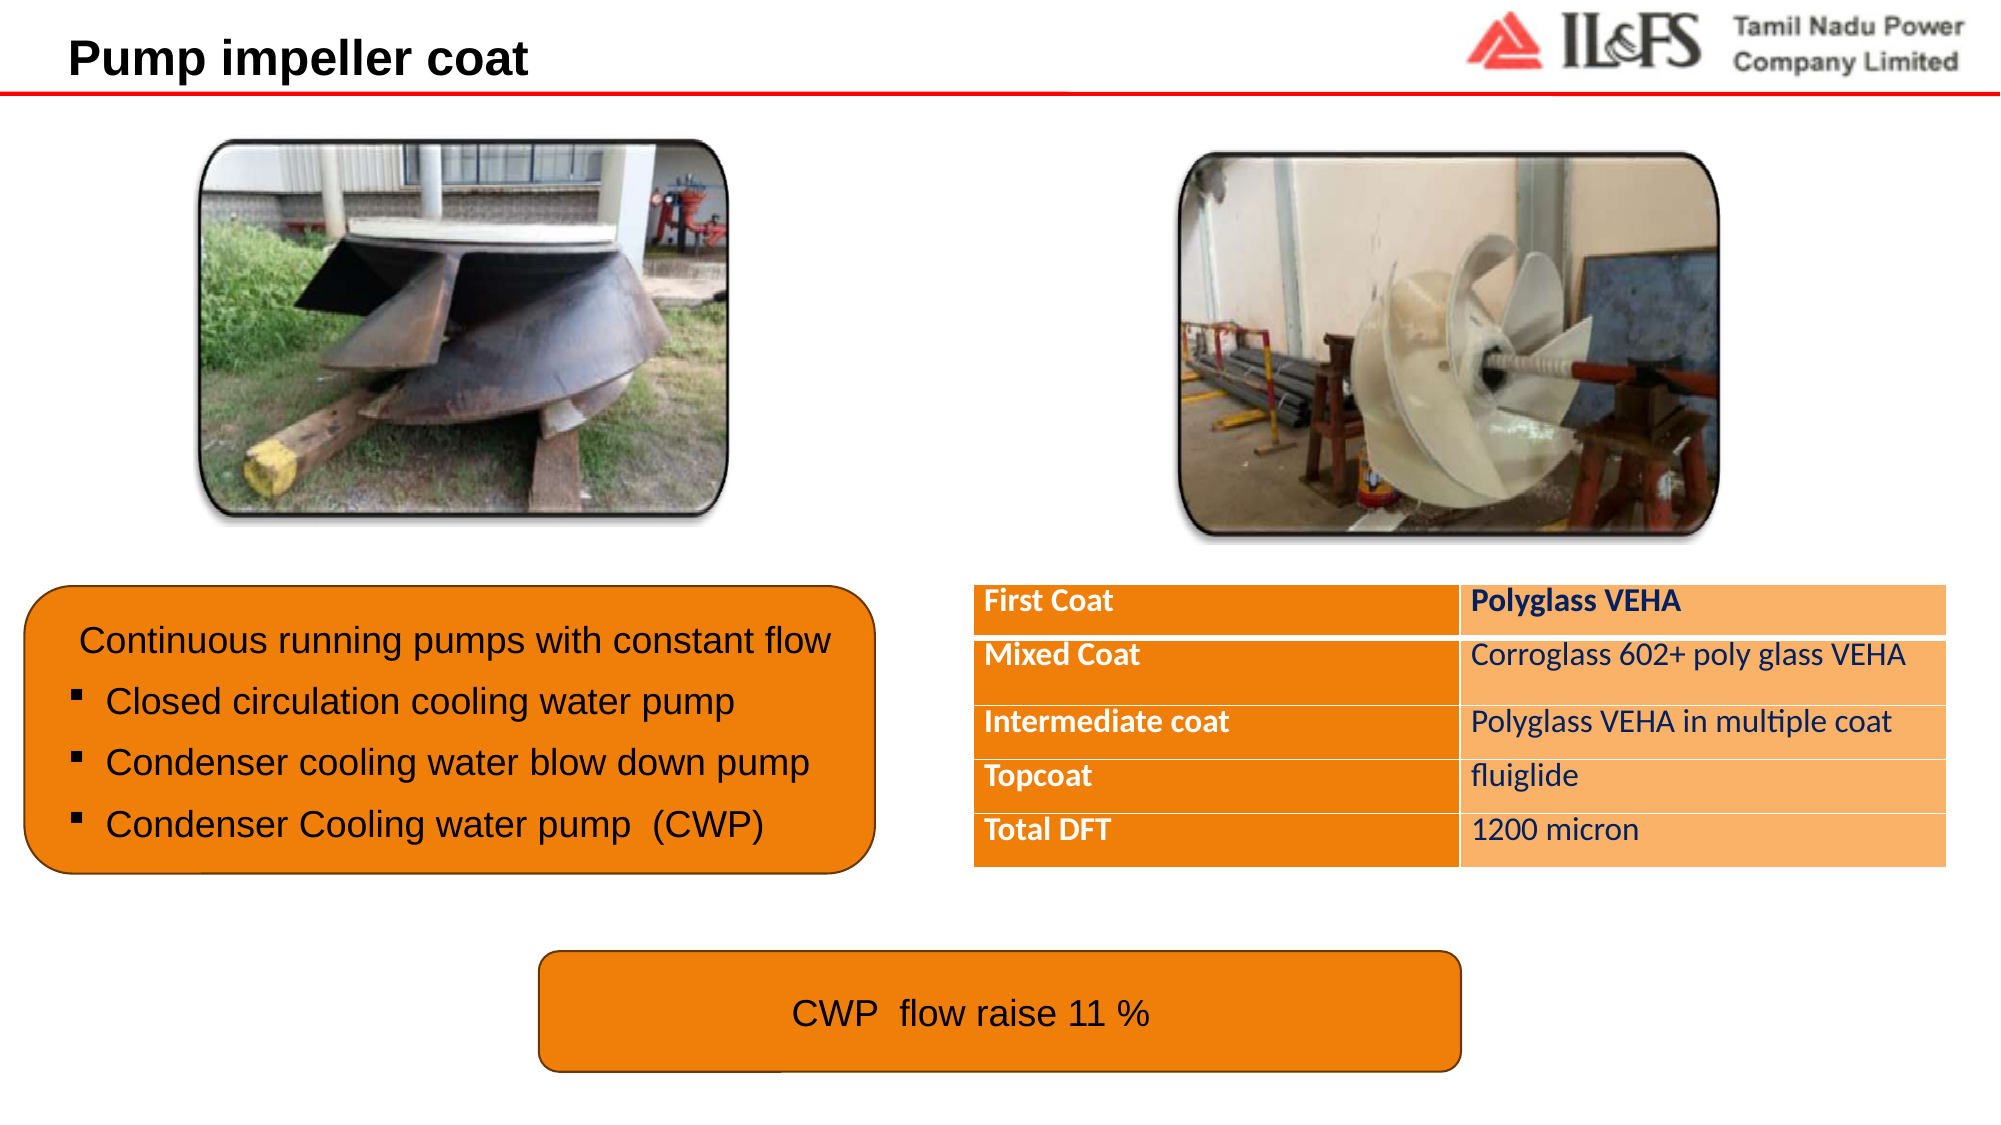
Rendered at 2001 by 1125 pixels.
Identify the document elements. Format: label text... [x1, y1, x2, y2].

table_cell Corroglass 602+ poly glass VEHA [1461, 641, 1946, 705]
text_box CWP flow raise 11 % [766, 981, 1234, 1041]
table_cell fluiglide [1461, 760, 1946, 813]
table_cell Total DFT [974, 814, 1459, 867]
table_cell Polyglass VEHA in multiple coat [1461, 706, 1946, 759]
picture [193, 126, 734, 527]
picture [1464, 11, 1969, 81]
text_box [23, 585, 872, 875]
table_header Polyglass VEHA [1461, 585, 1946, 635]
picture [1171, 146, 1725, 545]
table_cell Mixed Coat [974, 641, 1459, 705]
table_cell 1200 micron [1461, 814, 1946, 867]
table_cell Topcoat [974, 760, 1459, 813]
table_cell Intermediate coat [974, 706, 1459, 759]
table_header First Coat [974, 585, 1459, 635]
text_box [537, 950, 1463, 1073]
text_box Pump impeller coat [53, 18, 1353, 94]
list Continuous running pumps with constant flow Closed circulation cooling water pump Condenser cooling water blow down pump Condenser Cooling water pump (CWP) [53, 613, 972, 868]
